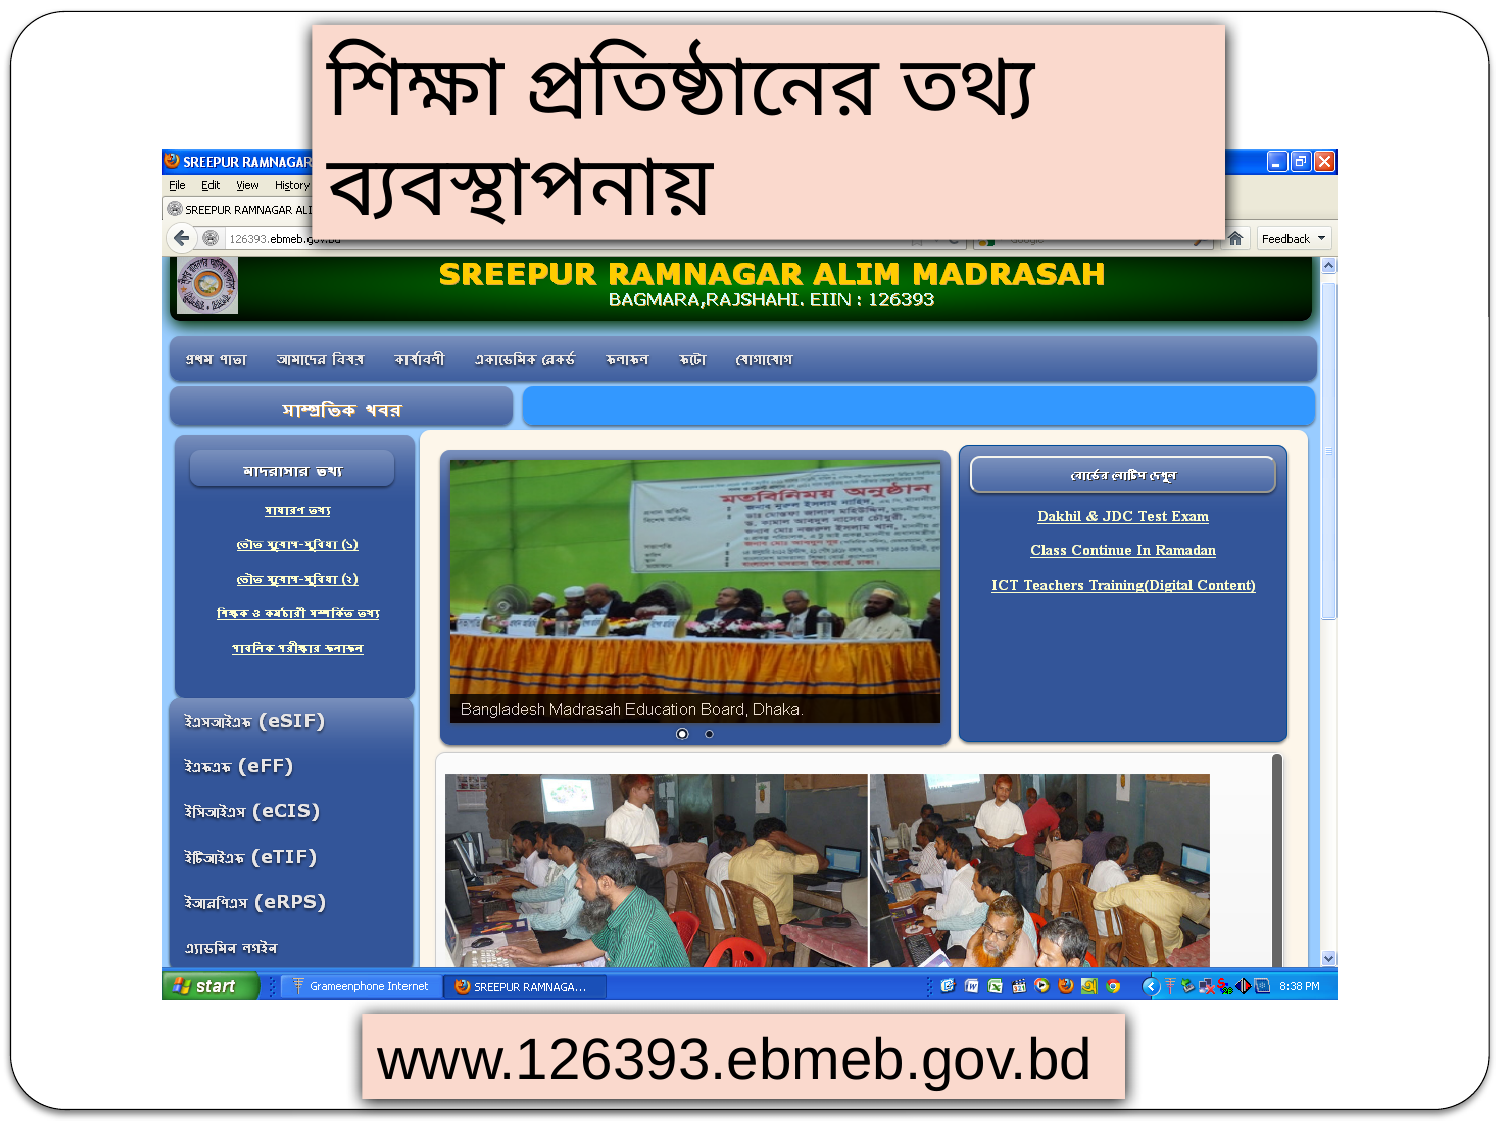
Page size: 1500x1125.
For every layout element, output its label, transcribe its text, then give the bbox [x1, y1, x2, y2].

text_box www.126393.ebmeb.gov.bd [362, 1014, 1125, 1099]
picture [162, 149, 1338, 1001]
text_box শিক্ষা প্রতিষ্ঠানের তথ্য ব্যবস্থাপনায় [312, 24, 1225, 148]
